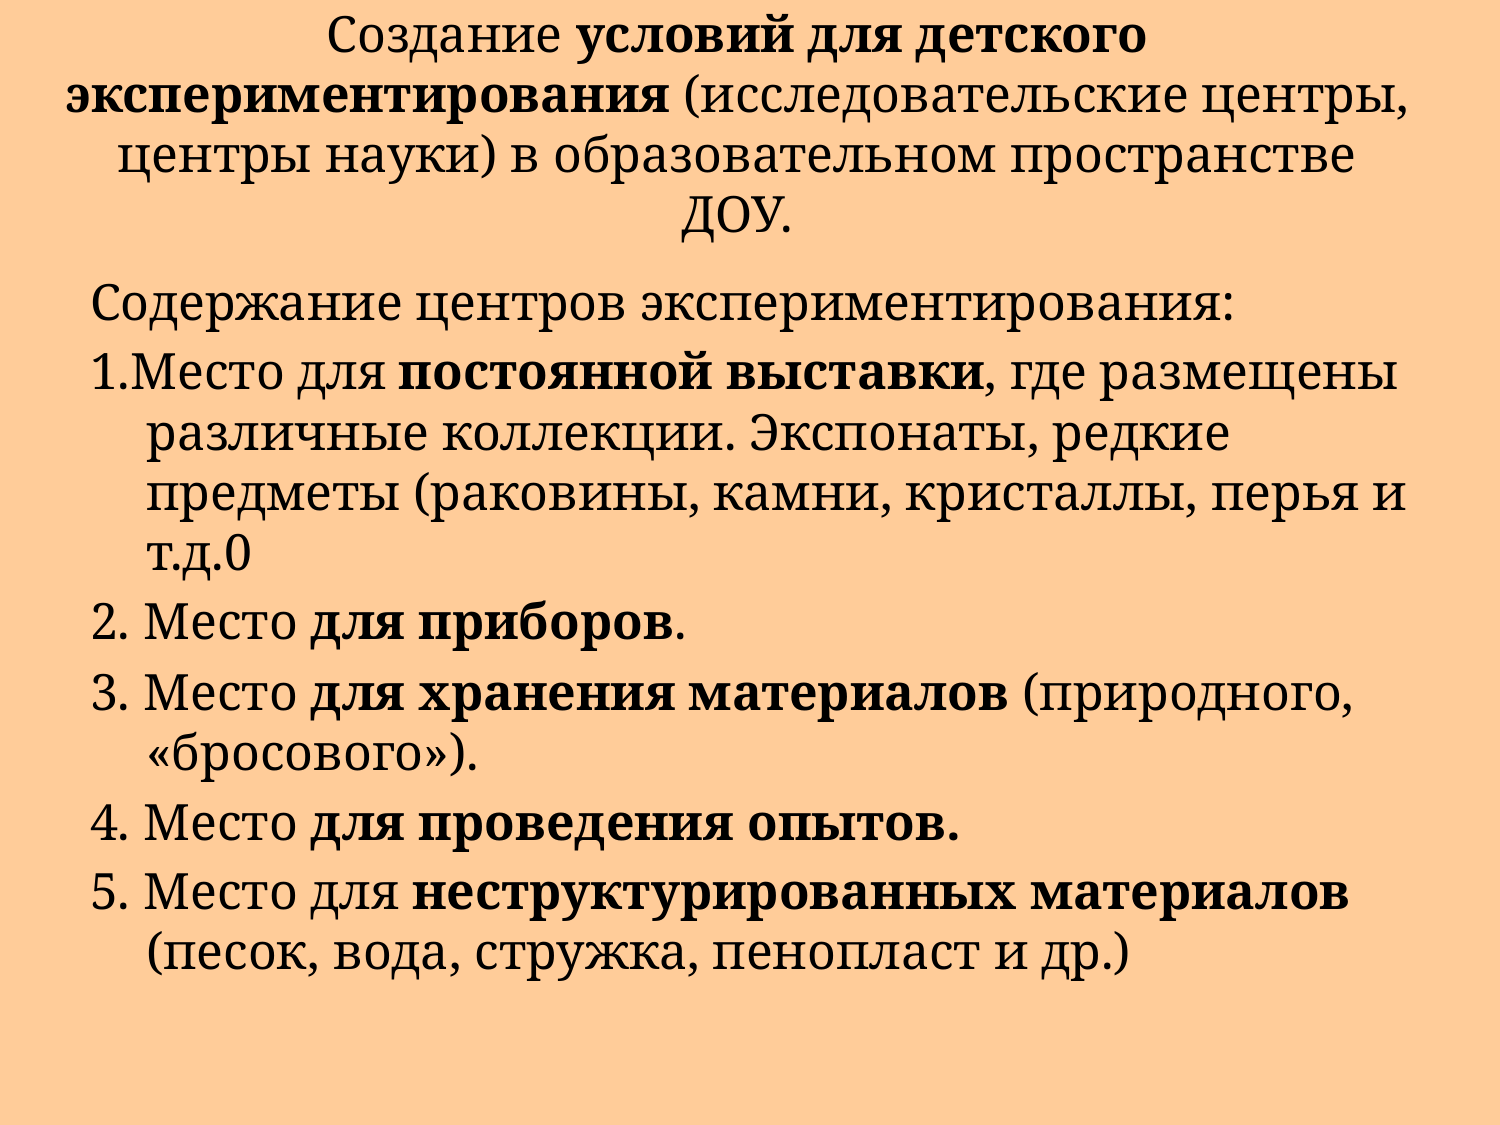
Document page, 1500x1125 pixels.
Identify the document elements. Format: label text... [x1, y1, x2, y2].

list Содержание центров экспериментирования: 1.Место для постоянной выставки, где размещены различные коллекции. Экспонаты, редкие предметы (раковины, камни, кристаллы, перья и т.д.0 2. Место для приборов. 3. Место для хранения материалов (природного, «бросового»). 4. Место для проведения опытов. 5. Место для неструктурированных материалов (песок, вода, стружка, пенопласт и др.) [74, 262, 1426, 1006]
title Создание условий для детского экспериментирования (исследовательские центры, центры науки) в образовательном пространстве ДОУ. [49, 44, 1426, 201]
